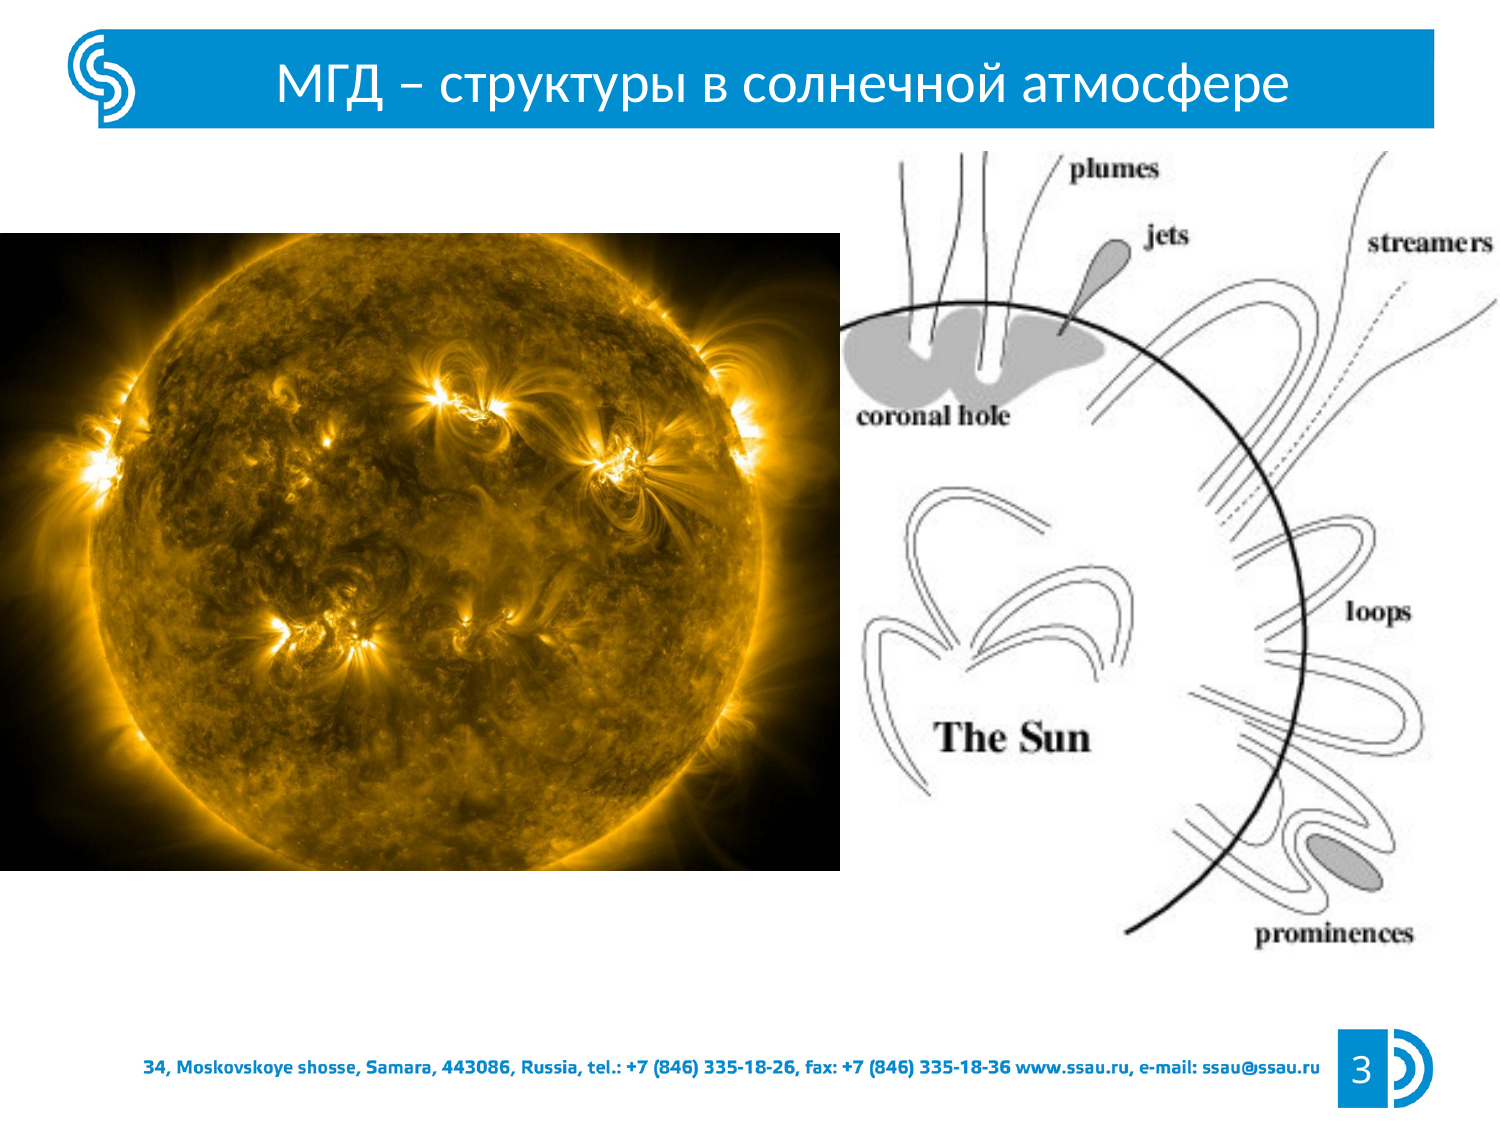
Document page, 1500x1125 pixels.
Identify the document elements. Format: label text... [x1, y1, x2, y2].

text_box МГД – структуры в солнечной атмосфере [135, 37, 1432, 122]
text_box 3 [1323, 1038, 1401, 1105]
picture [0, 1, 1500, 1125]
